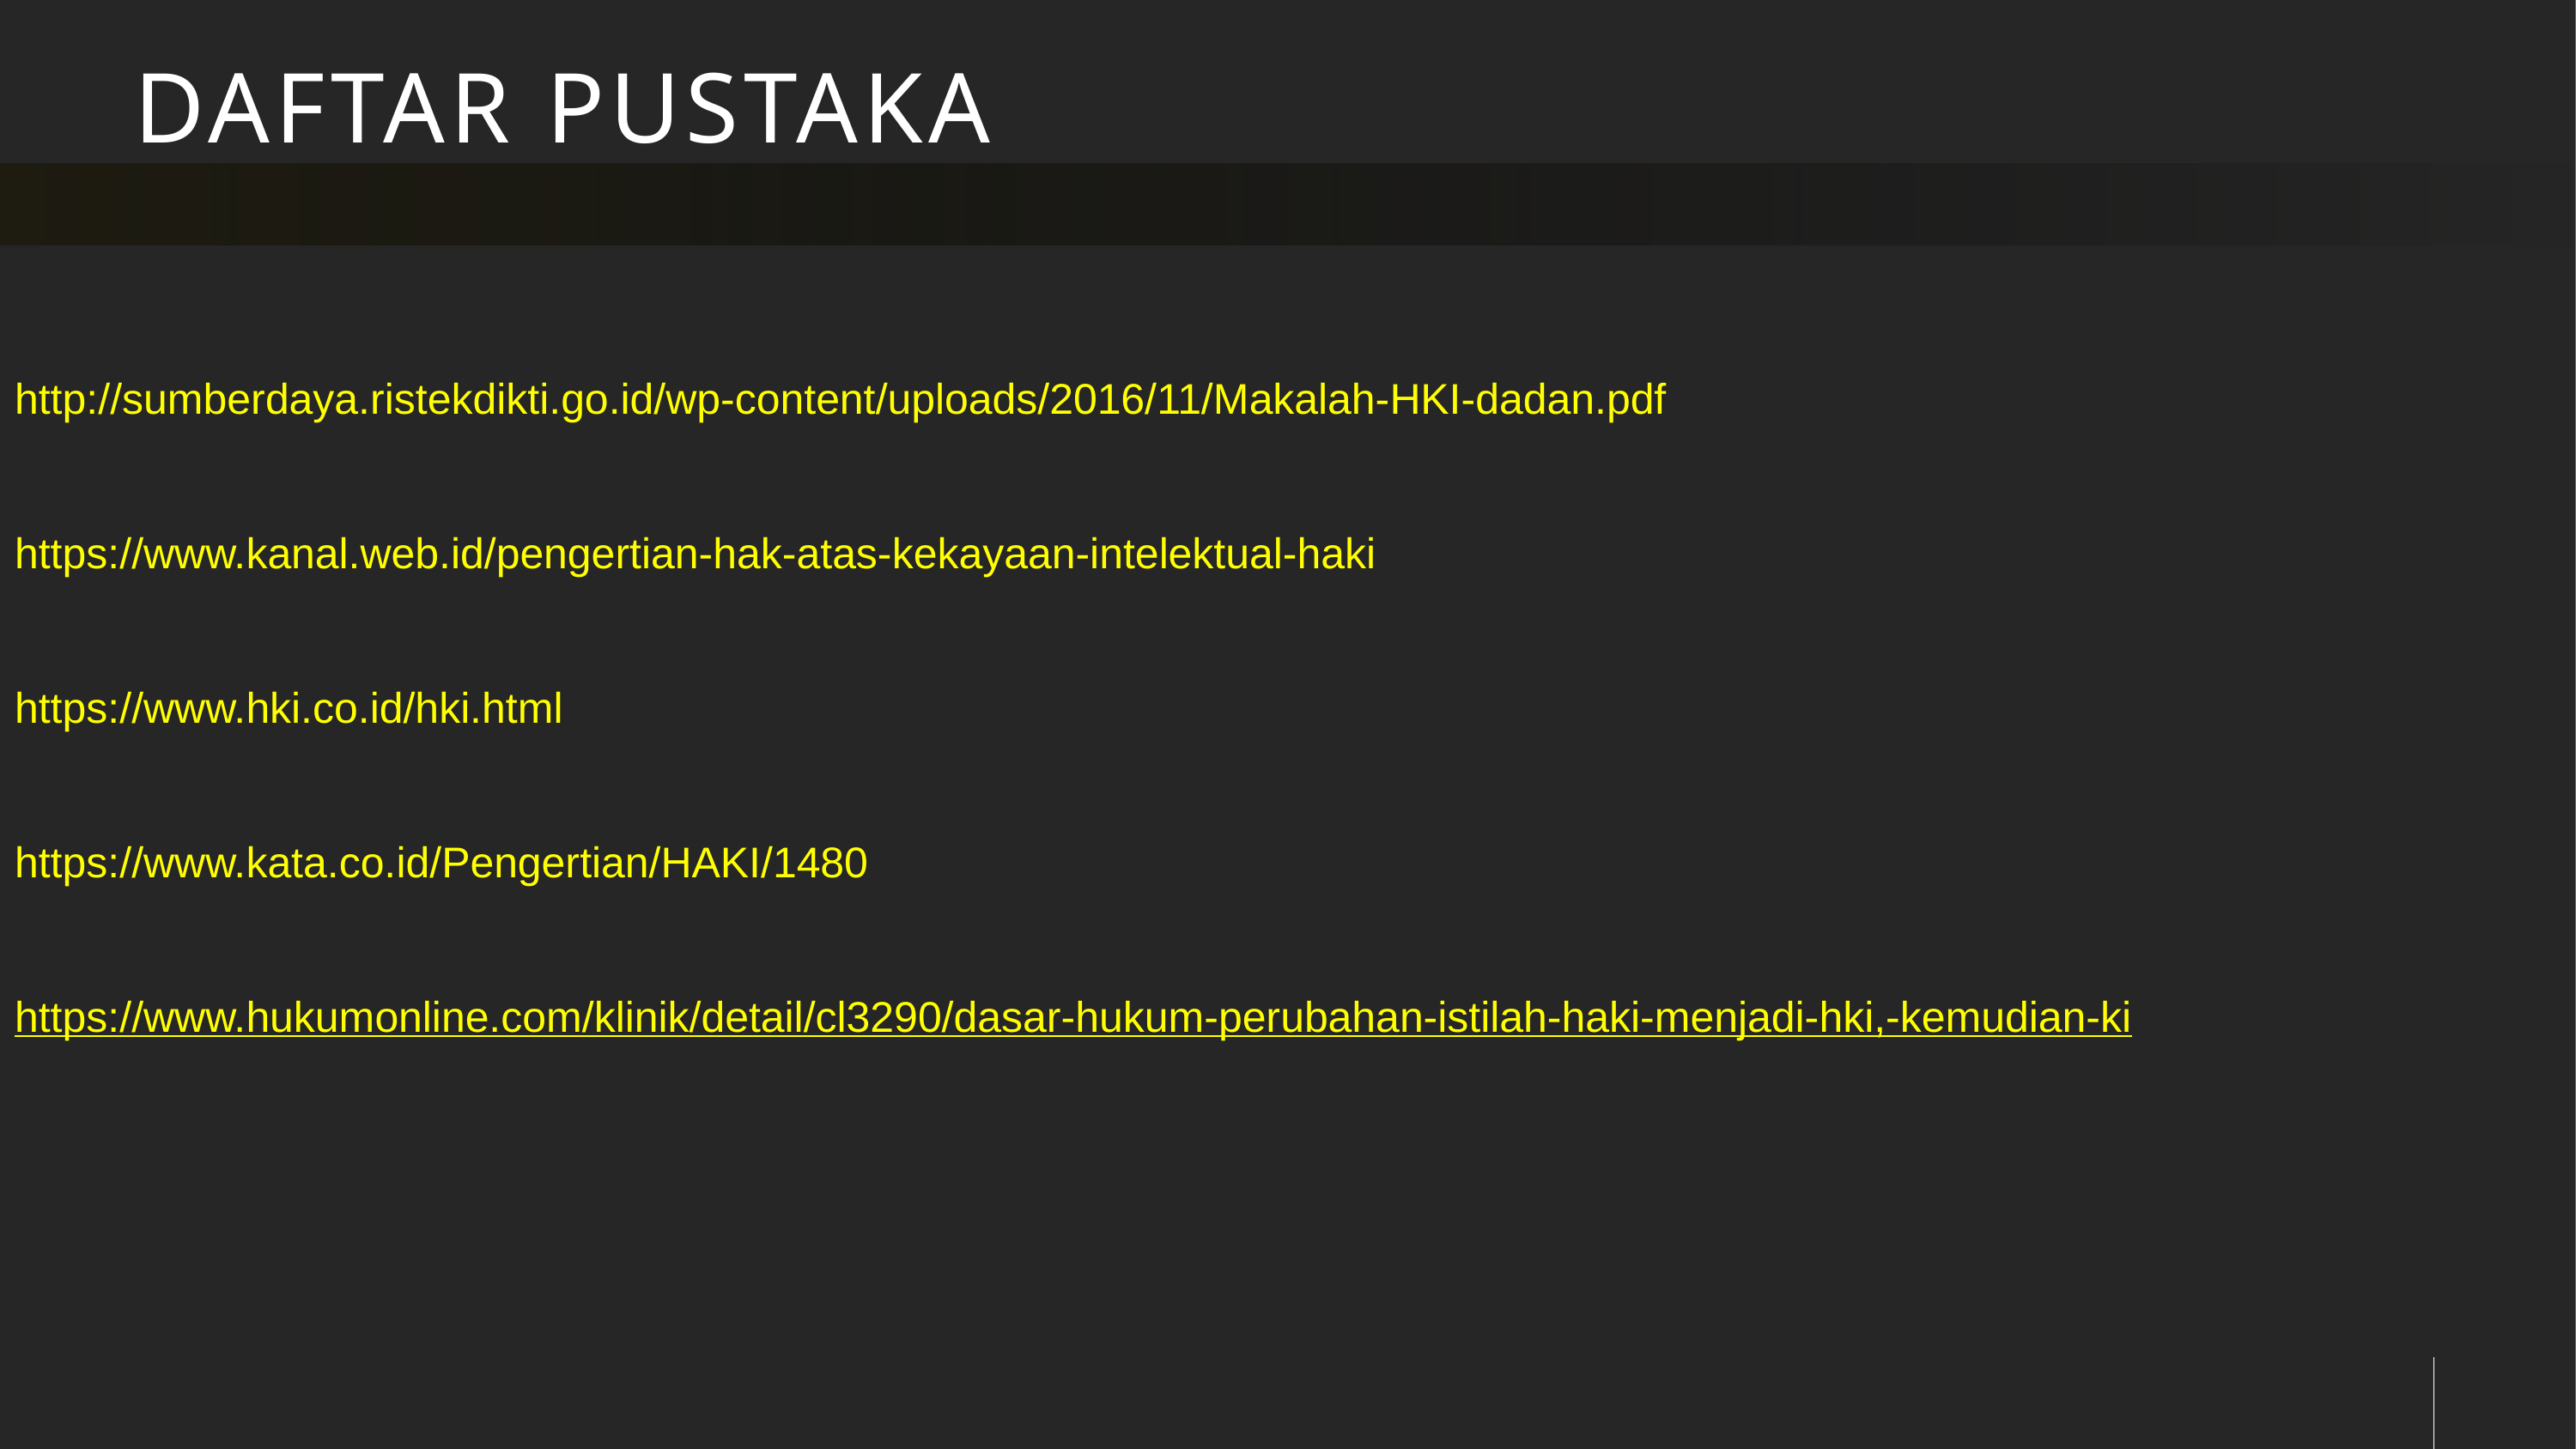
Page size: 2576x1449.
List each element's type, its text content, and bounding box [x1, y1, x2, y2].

list http://sumberdaya.ristekdikti.go.id/wp-content/uploads/2016/11/Makalah-HKI-dadan.pdf https://www.kanal.web.id/pengertian-hak-atas-kekayaan-intelektual-haki https://www.hki.co.id/hki.html https://www.kata.co.id/Pengertian/HAKI/1480 https://www.hukumonline.com/klinik/detail/cl3290/dasar-hukum-perubahan-istilah-haki-menjadi-hki,-kemudian-ki [2, 286, 2574, 1127]
title DAFTAR PUSTAKA [111, 0, 2430, 174]
